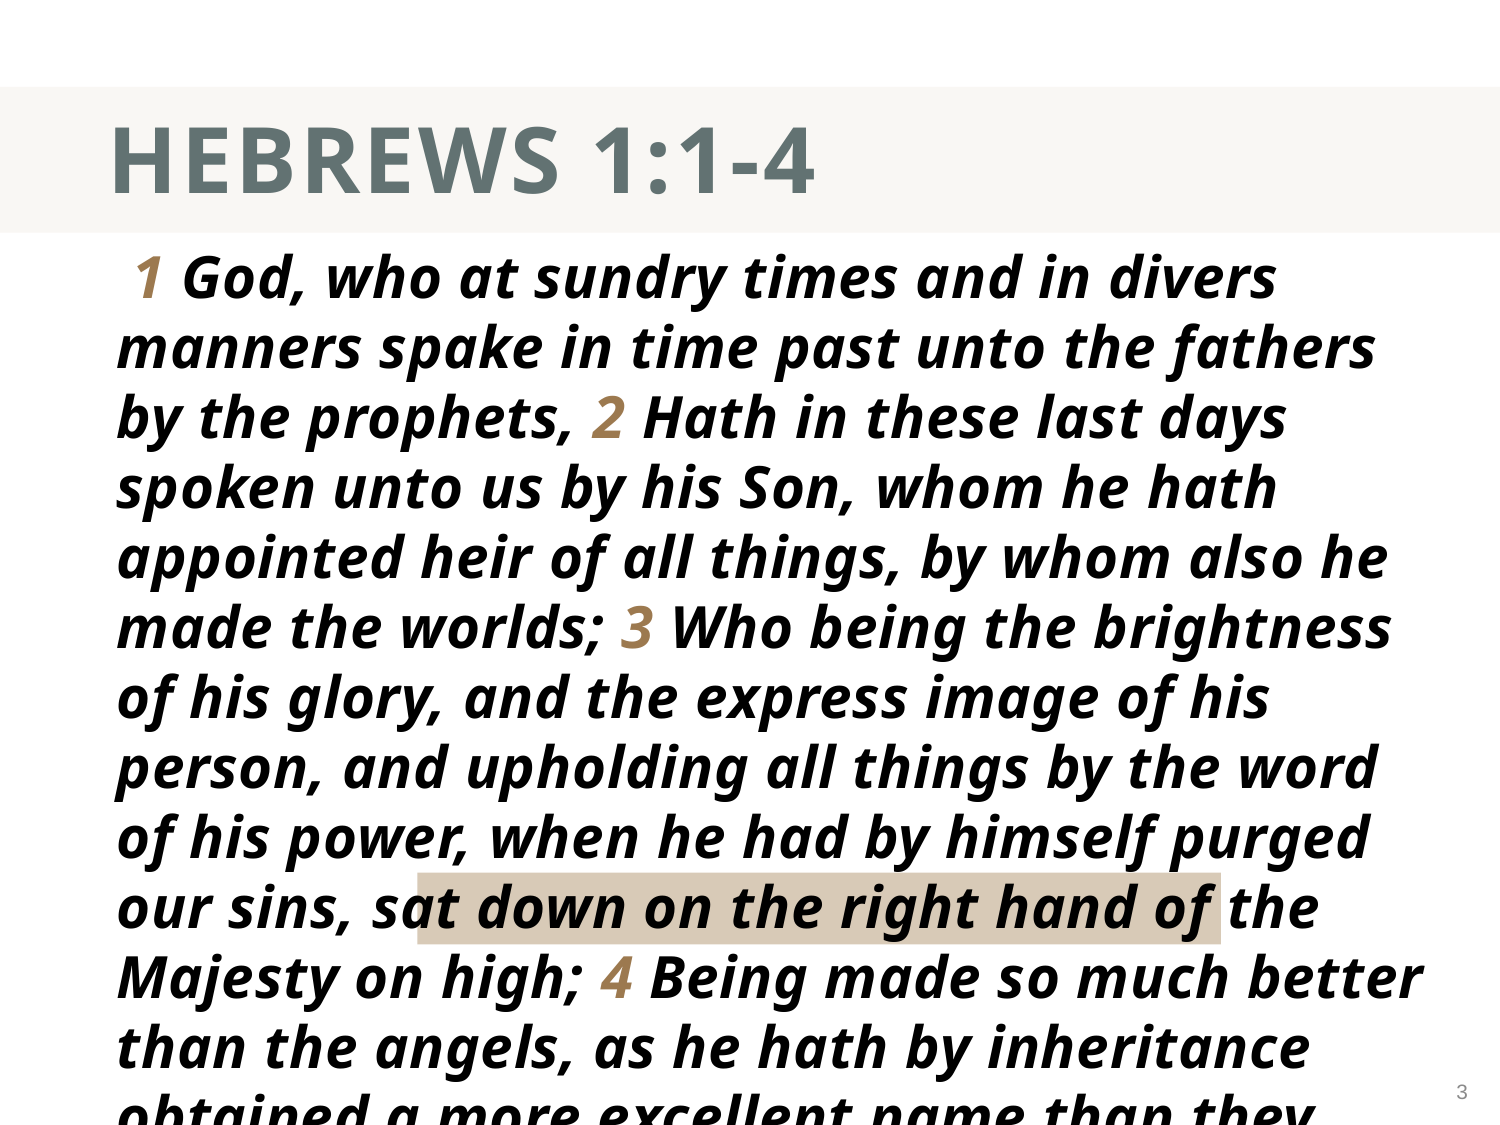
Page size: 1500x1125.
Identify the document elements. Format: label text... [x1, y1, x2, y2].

title Hebrews 1:1-4 [93, 119, 1387, 209]
list 1 God, who at sundry times and in divers manners spake in time past unto the fathers by the prophets, 2 Hath in these last days spoken unto us by his Son, whom he hath appointed heir of all things, by whom also he made the worlds; 3 Who being the brightness of his glory, and the express image of his person, and upholding all things by the word of his power, when he had by himself purged our sins, sat down on the right hand of the Majesty on high; 4 Being made so much better than the angels, as he hath by inheritance obtained a more excellent name than they. [102, 233, 1443, 1115]
slide_number 3 [1443, 1068, 1483, 1114]
